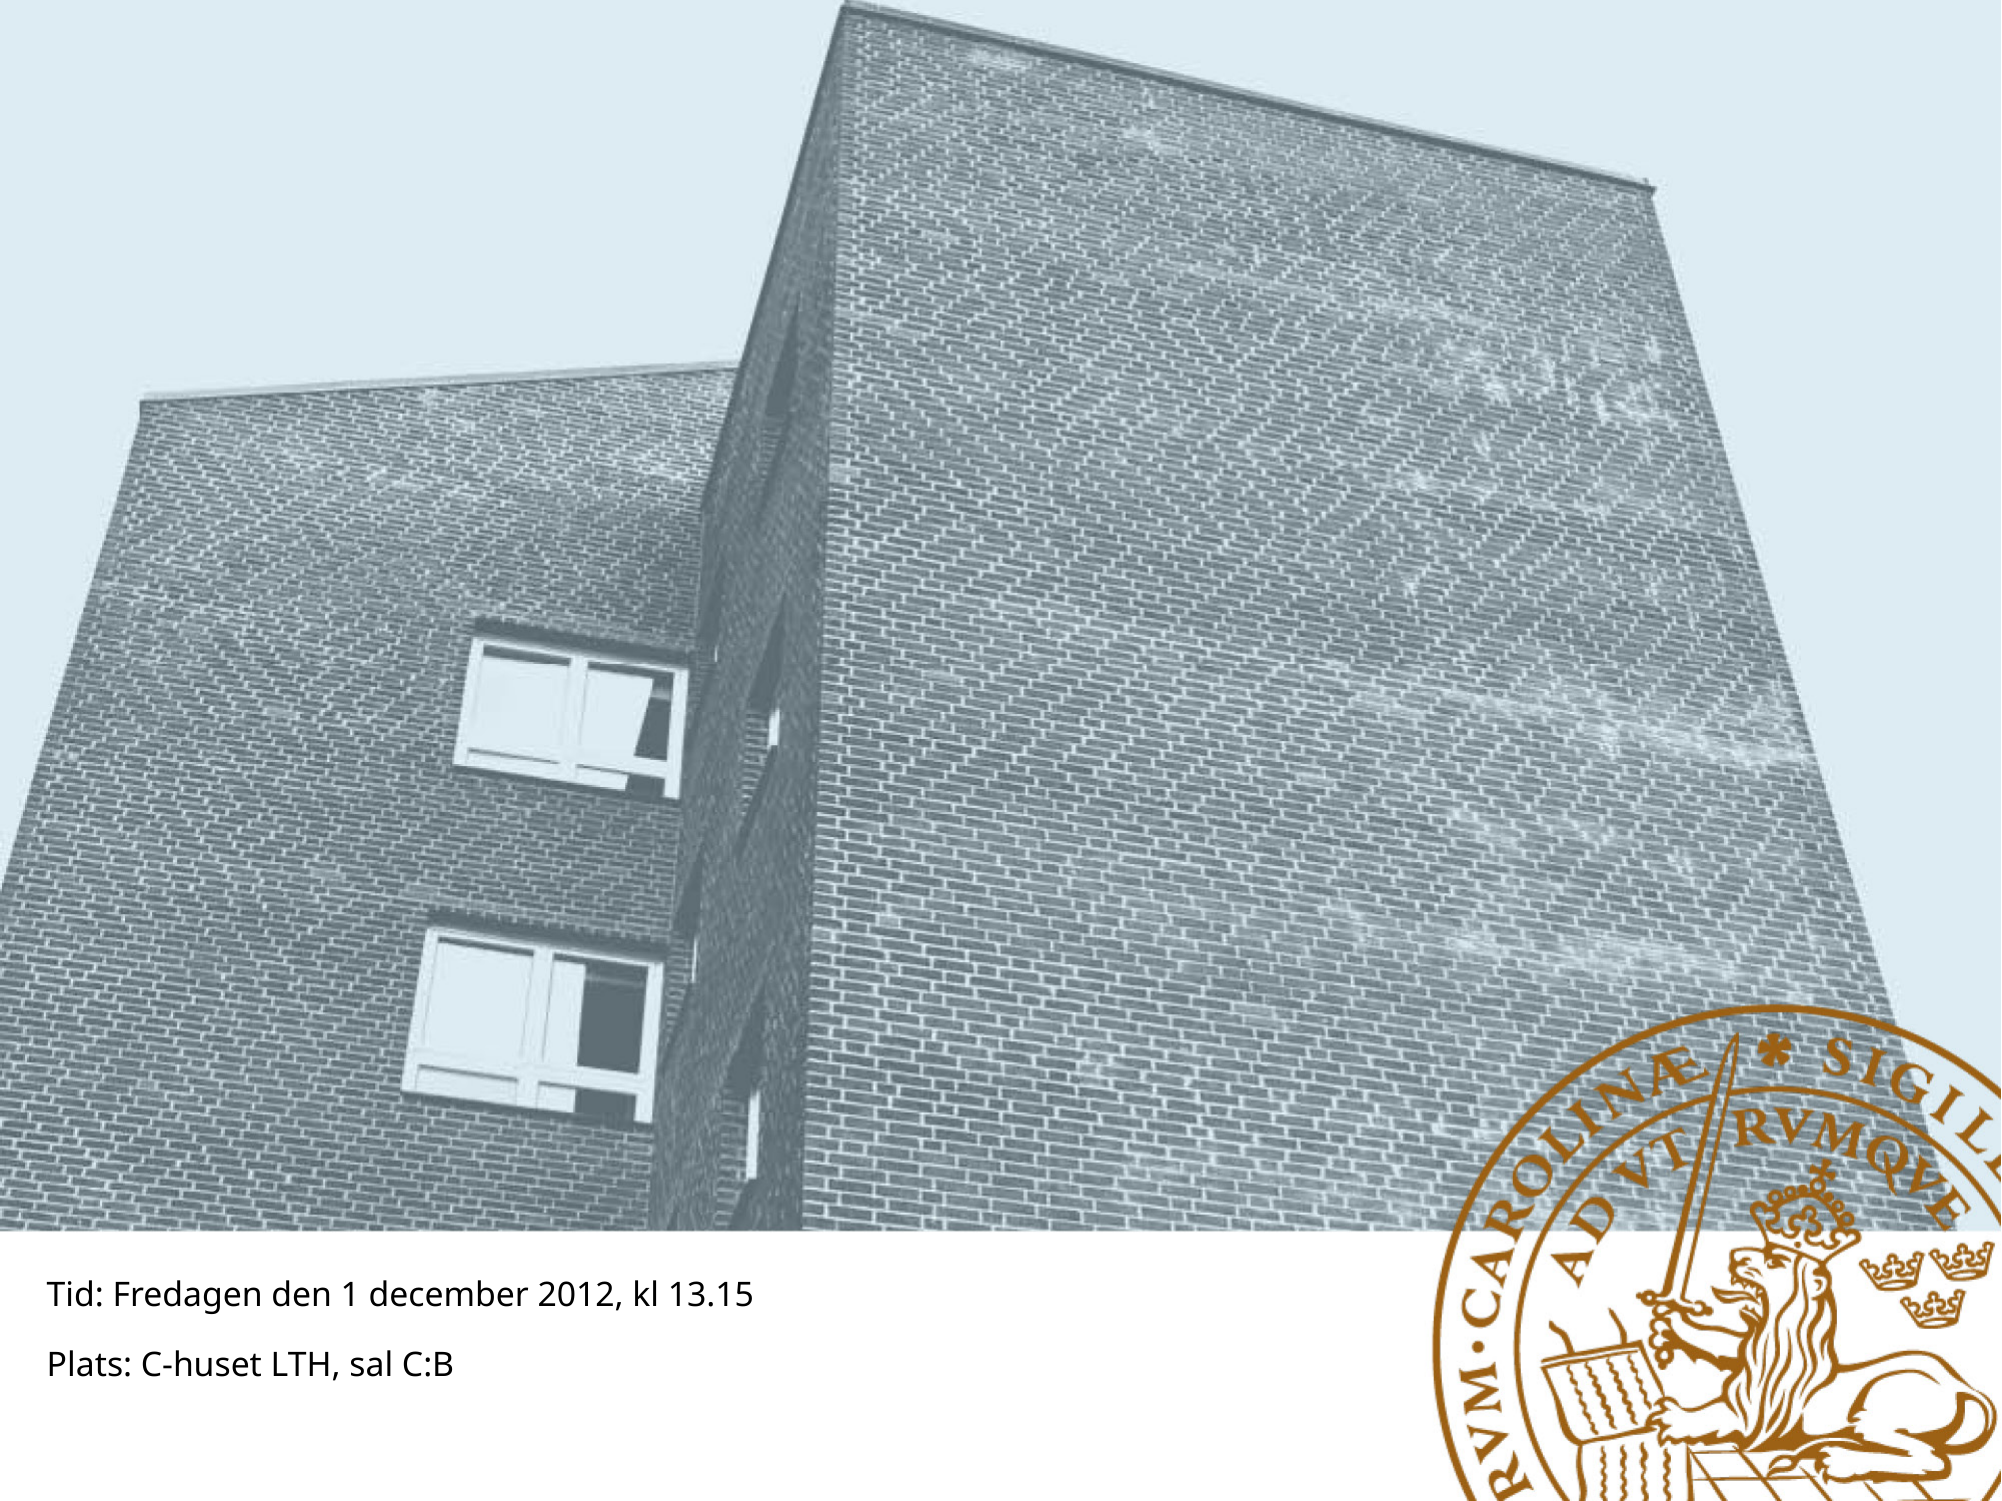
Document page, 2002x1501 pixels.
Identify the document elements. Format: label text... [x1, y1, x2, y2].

text_box Tid: Fredagen den 1 december 2012, kl 13.15 Plats: C-huset LTH, sal C:B Avhandlingen finns tillgänglig hos Britta Handlingsson, tel 046-222 01 01 [31, 1258, 1426, 1501]
picture [0, 0, 2002, 1501]
